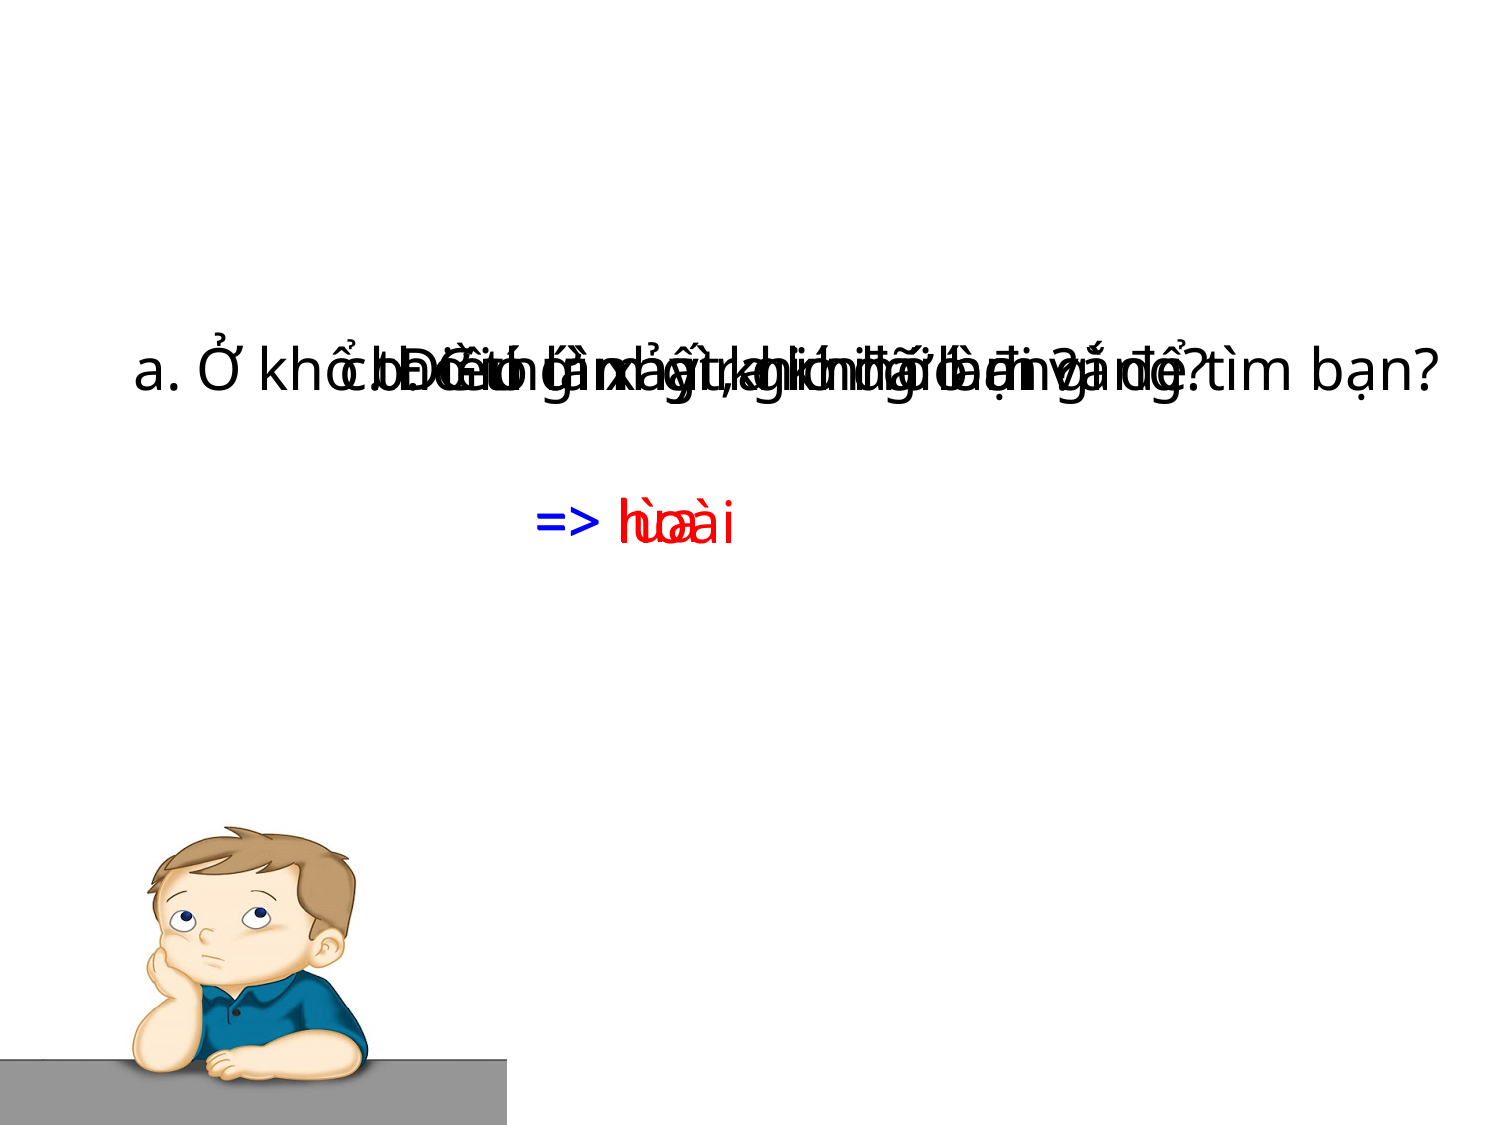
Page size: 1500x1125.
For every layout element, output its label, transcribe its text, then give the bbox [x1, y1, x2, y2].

text_box a. Ở khổ thơ thứ nhất, gió đã làm gì để tìm bạn? [1288, 324, 1500, 410]
text_box a. Ở khổ thơ thứ nhất, gió đã làm gì để tìm bạn? [118, 324, 324, 410]
picture [0, 774, 507, 1125]
text_box c. Điều gì xảy ra khi gió đi vắng? [324, 324, 1288, 410]
text_box => hoài [520, 477, 986, 563]
